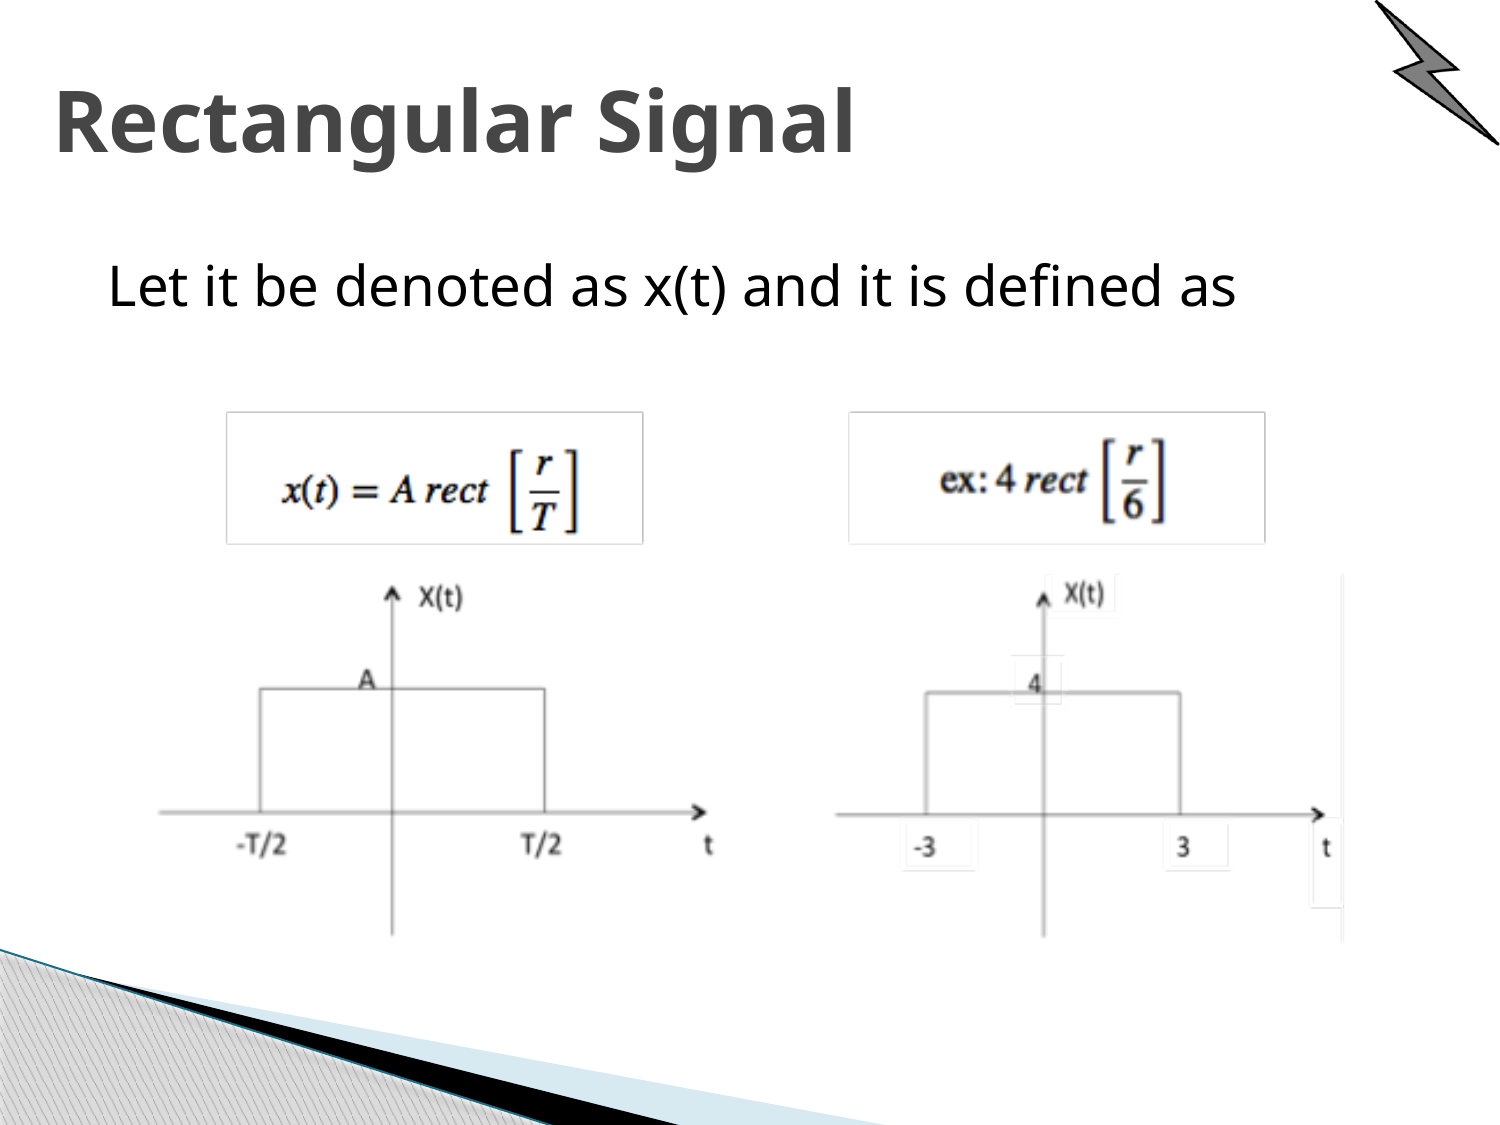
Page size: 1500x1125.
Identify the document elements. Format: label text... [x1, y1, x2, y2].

list Let it be denoted as x(t) and it is defined as [75, 243, 1425, 986]
picture [137, 399, 1365, 948]
title Rectangular Signal [37, 24, 1388, 213]
picture [1374, 0, 1500, 147]
